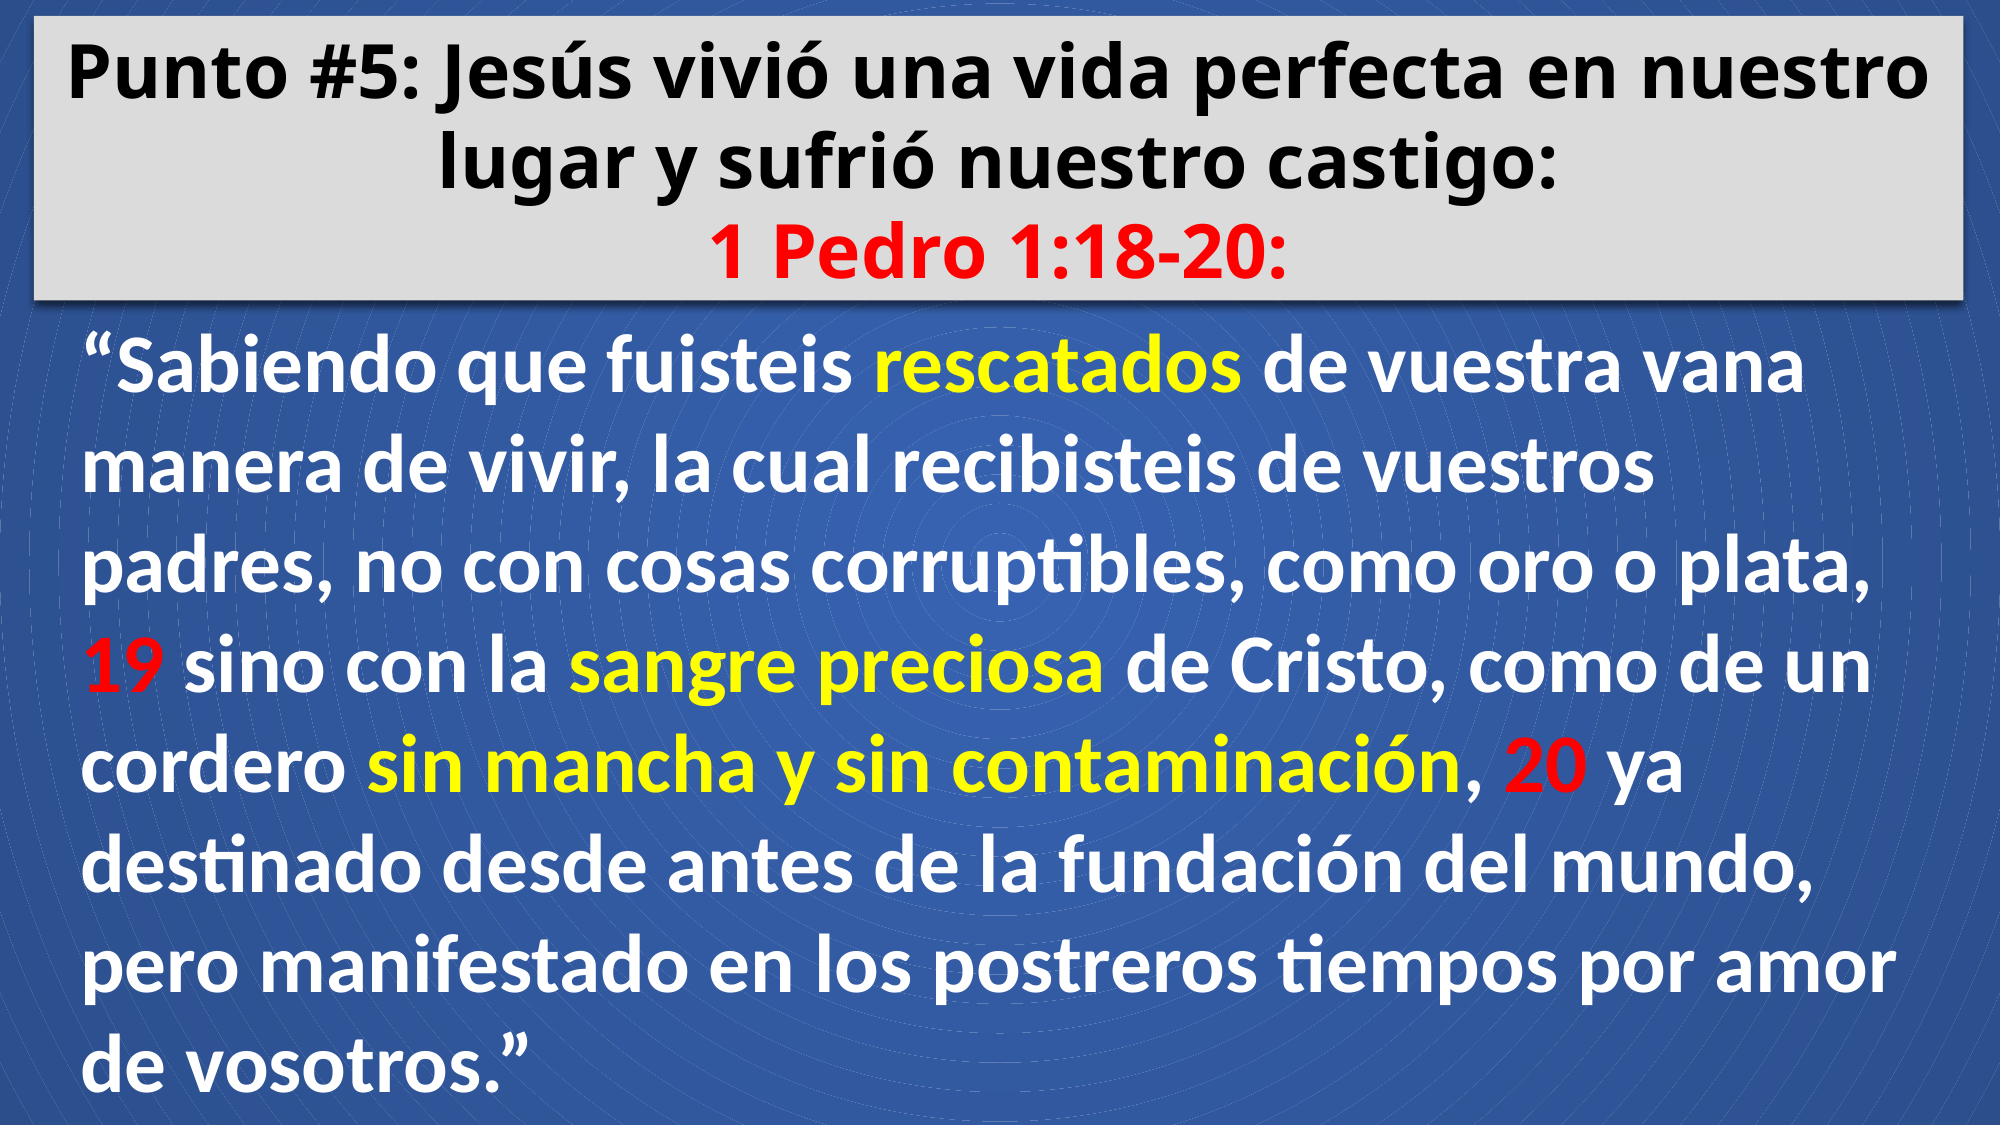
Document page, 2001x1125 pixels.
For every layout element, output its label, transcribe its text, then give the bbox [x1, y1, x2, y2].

text_box Punto #5: Jesús vivió una vida perfecta en nuestro lugar y sufrió nuestro castigo: 1 Pedro 1:18-20: [33, 15, 1964, 301]
text_box “Sabiendo que fuisteis rescatados de vuestra vana manera de vivir, la cual recibisteis de vuestros padres, no con cosas corruptibles, como oro o plata, 19 sino con la sangre preciosa de Cristo, como de un cordero sin mancha y sin contaminación, 20 ya destinado desde antes de la fundación del mundo, pero manifestado en los postreros tiempos por amor de vosotros.” [65, 315, 1932, 1117]
